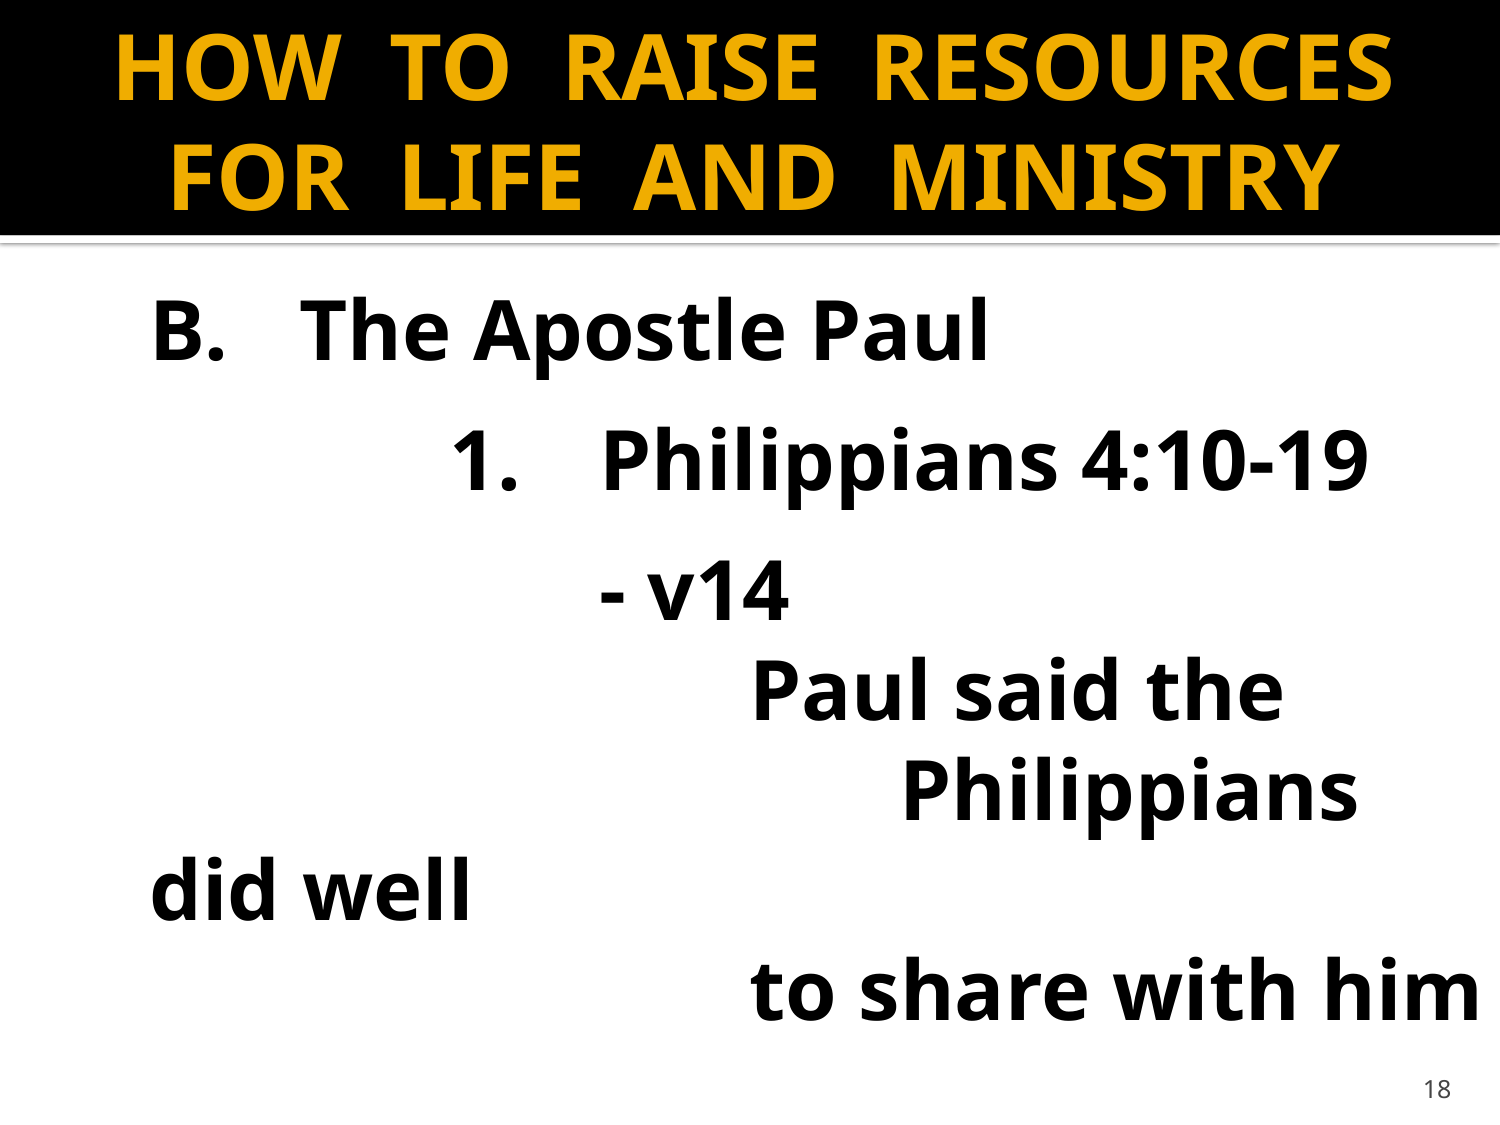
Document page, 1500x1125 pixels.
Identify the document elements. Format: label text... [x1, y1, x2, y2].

list B. The Apostle Paul 1. Philippians 4:10-19 - v14 Paul said the Philippians did well to share with him [0, 262, 1500, 1125]
title HOW TO RAISE RESOURCES FOR LIFE AND MINISTRY [75, 0, 1425, 238]
slide_number 18 [1345, 1062, 1467, 1108]
